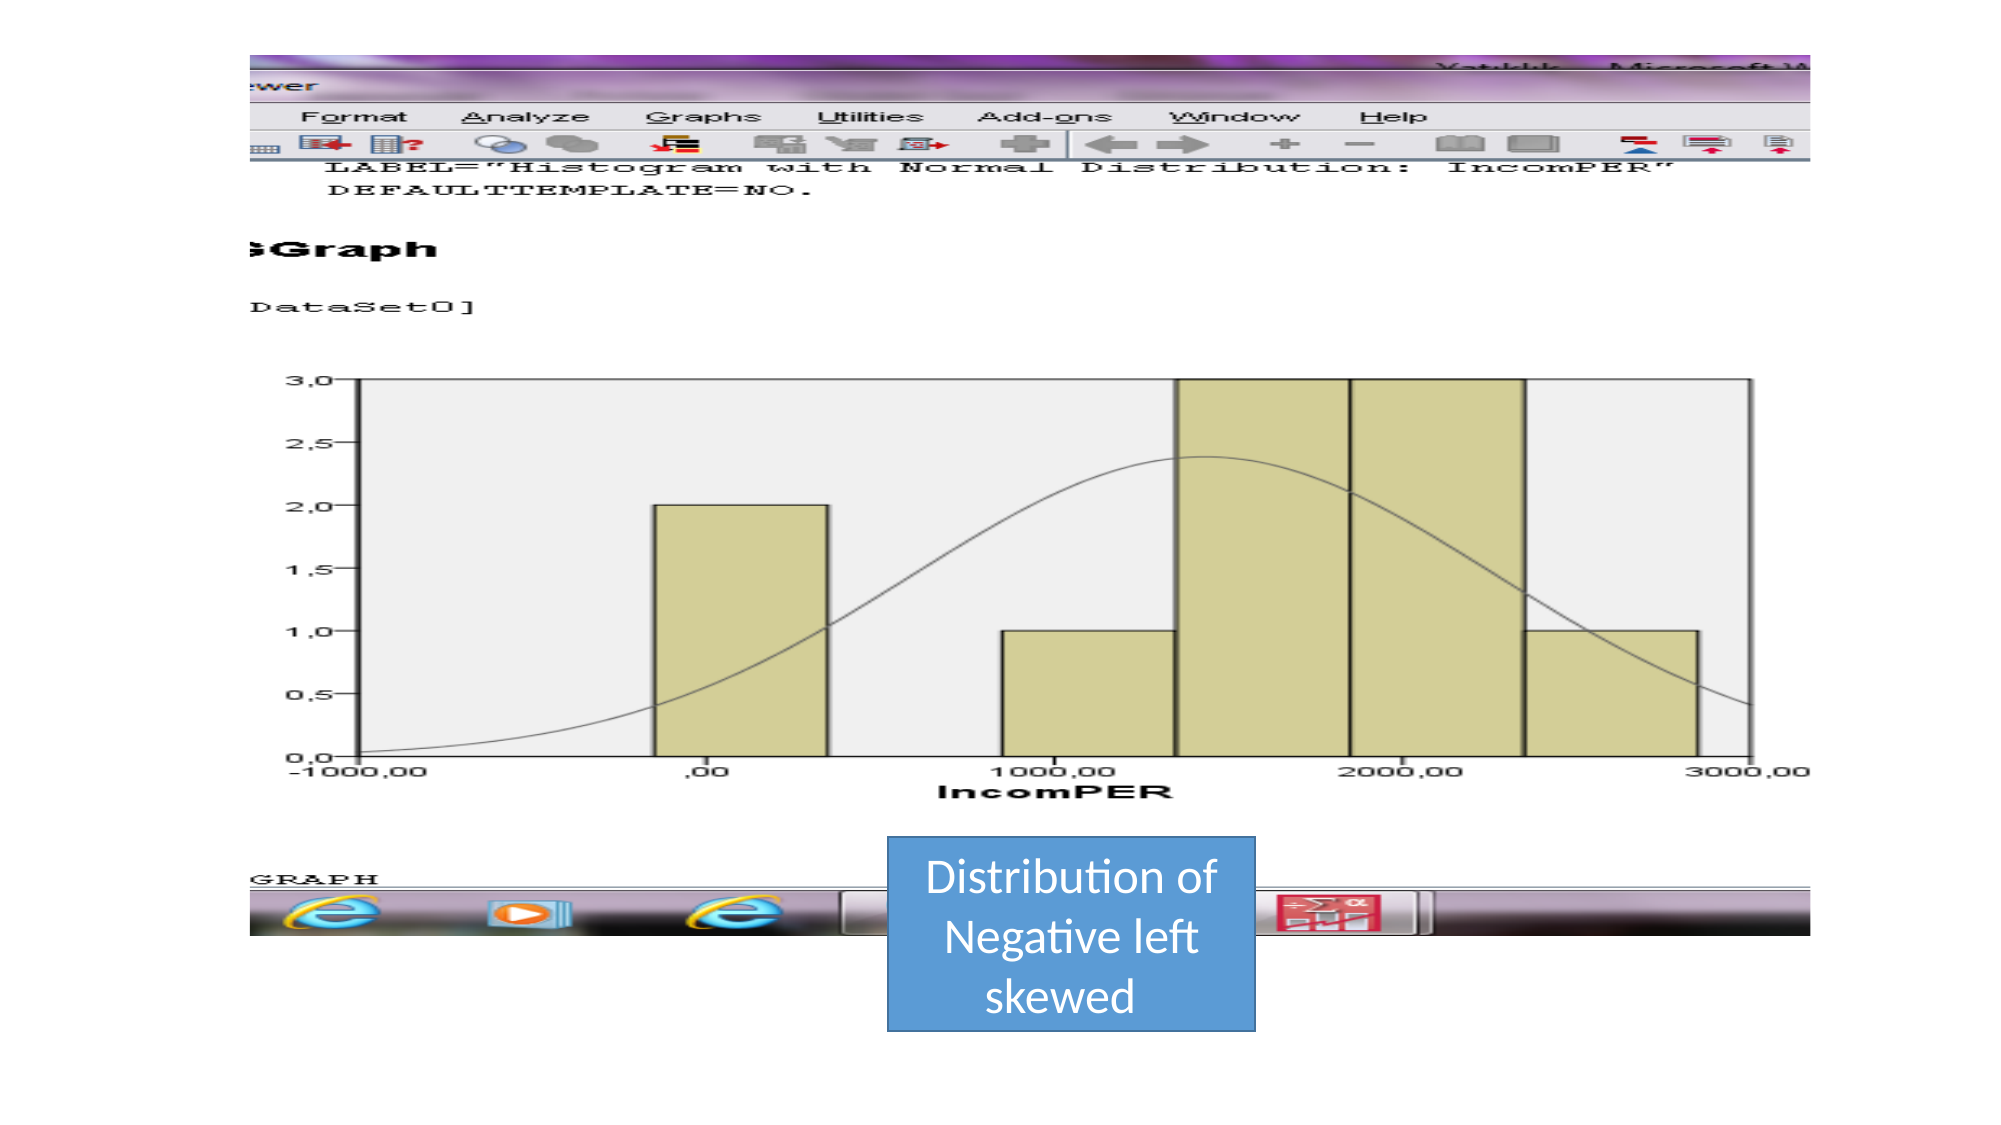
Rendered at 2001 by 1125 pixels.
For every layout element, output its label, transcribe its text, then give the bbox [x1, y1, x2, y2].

picture [249, 55, 1811, 936]
text_box Distribution of Negative left skewed [887, 936, 1256, 1032]
